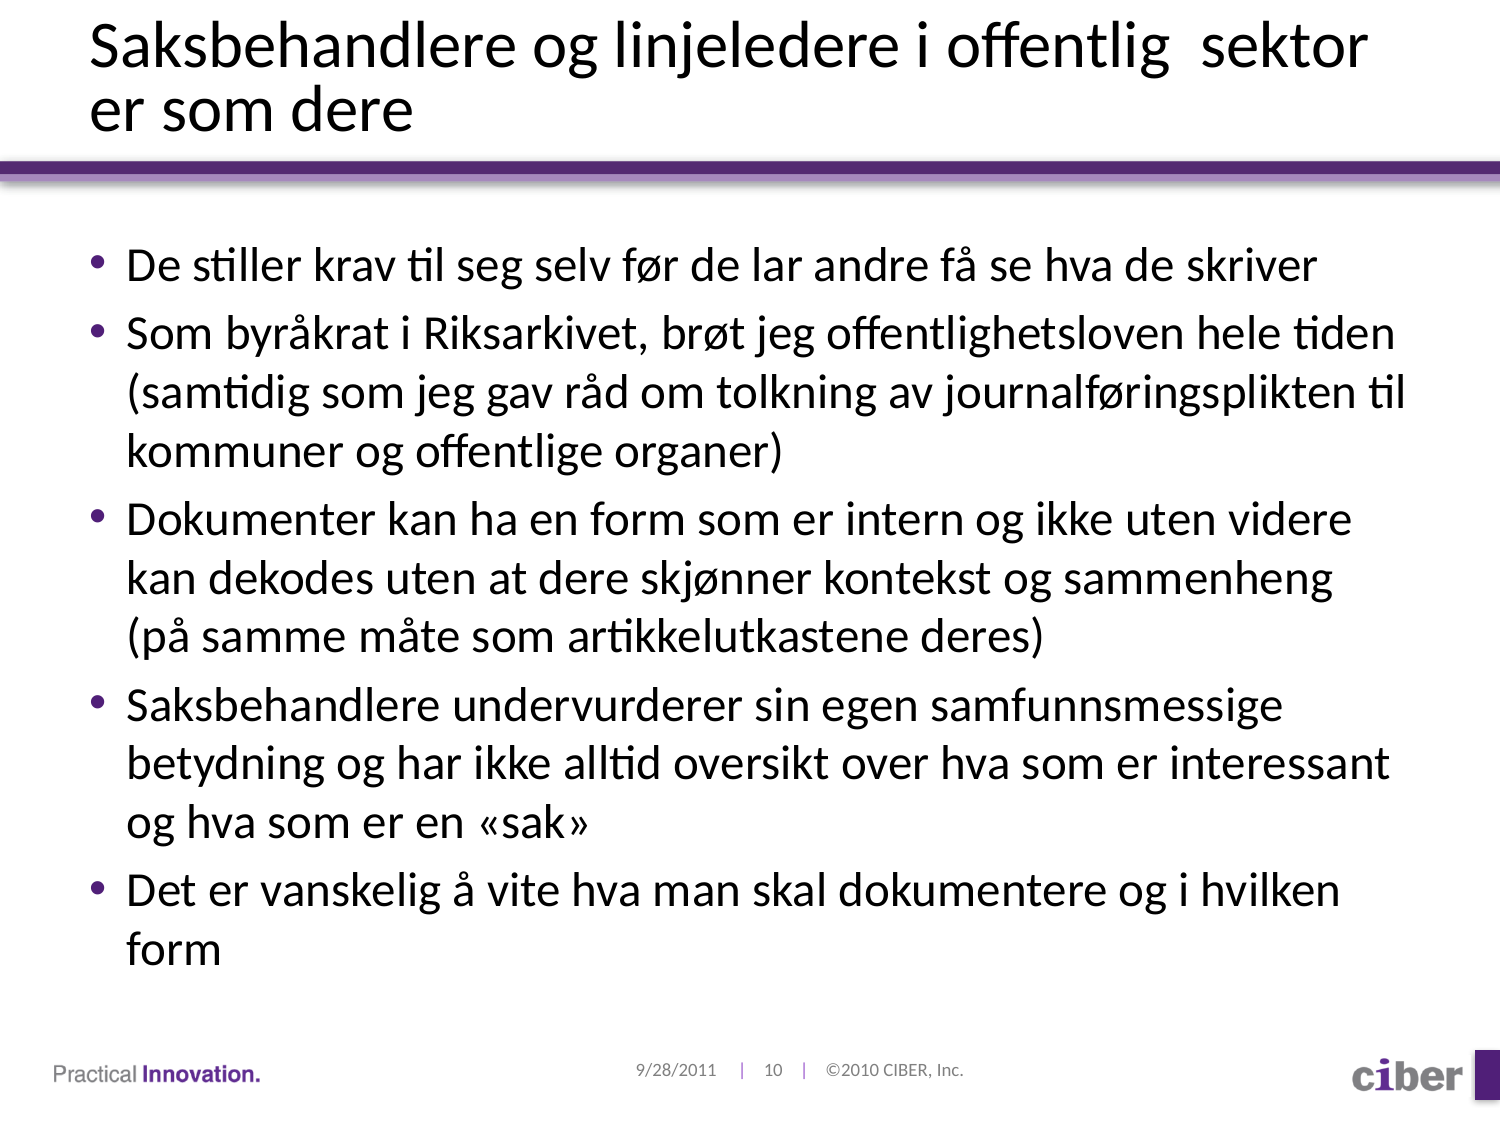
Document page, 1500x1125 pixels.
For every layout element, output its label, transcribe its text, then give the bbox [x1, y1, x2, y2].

list De stiller krav til seg selv før de lar andre få se hva de skriver Som byråkrat i Riksarkivet, brøt jeg offentlighetsloven hele tiden (samtidig som jeg gav råd om tolkning av journalføringsplikten til kommuner og offentlige organer) Dokumenter kan ha en form som er intern og ikke uten videre kan dekodes uten at dere skjønner kontekst og sammenheng (på samme måte som artikkelutkastene deres) Saksbehandlere undervurderer sin egen samfunnsmessige betydning og har ikke alltid oversikt over hva som er interessant og hva som er en «sak» Det er vanskelig å vite hva man skal dokumentere og i hvilken form [75, 224, 1425, 993]
picture [0, 150, 1500, 201]
title Saksbehandlere og linjeledere i offentlig sektor er som dere [75, 0, 1425, 163]
picture [1345, 1054, 1471, 1097]
picture [50, 1062, 263, 1088]
